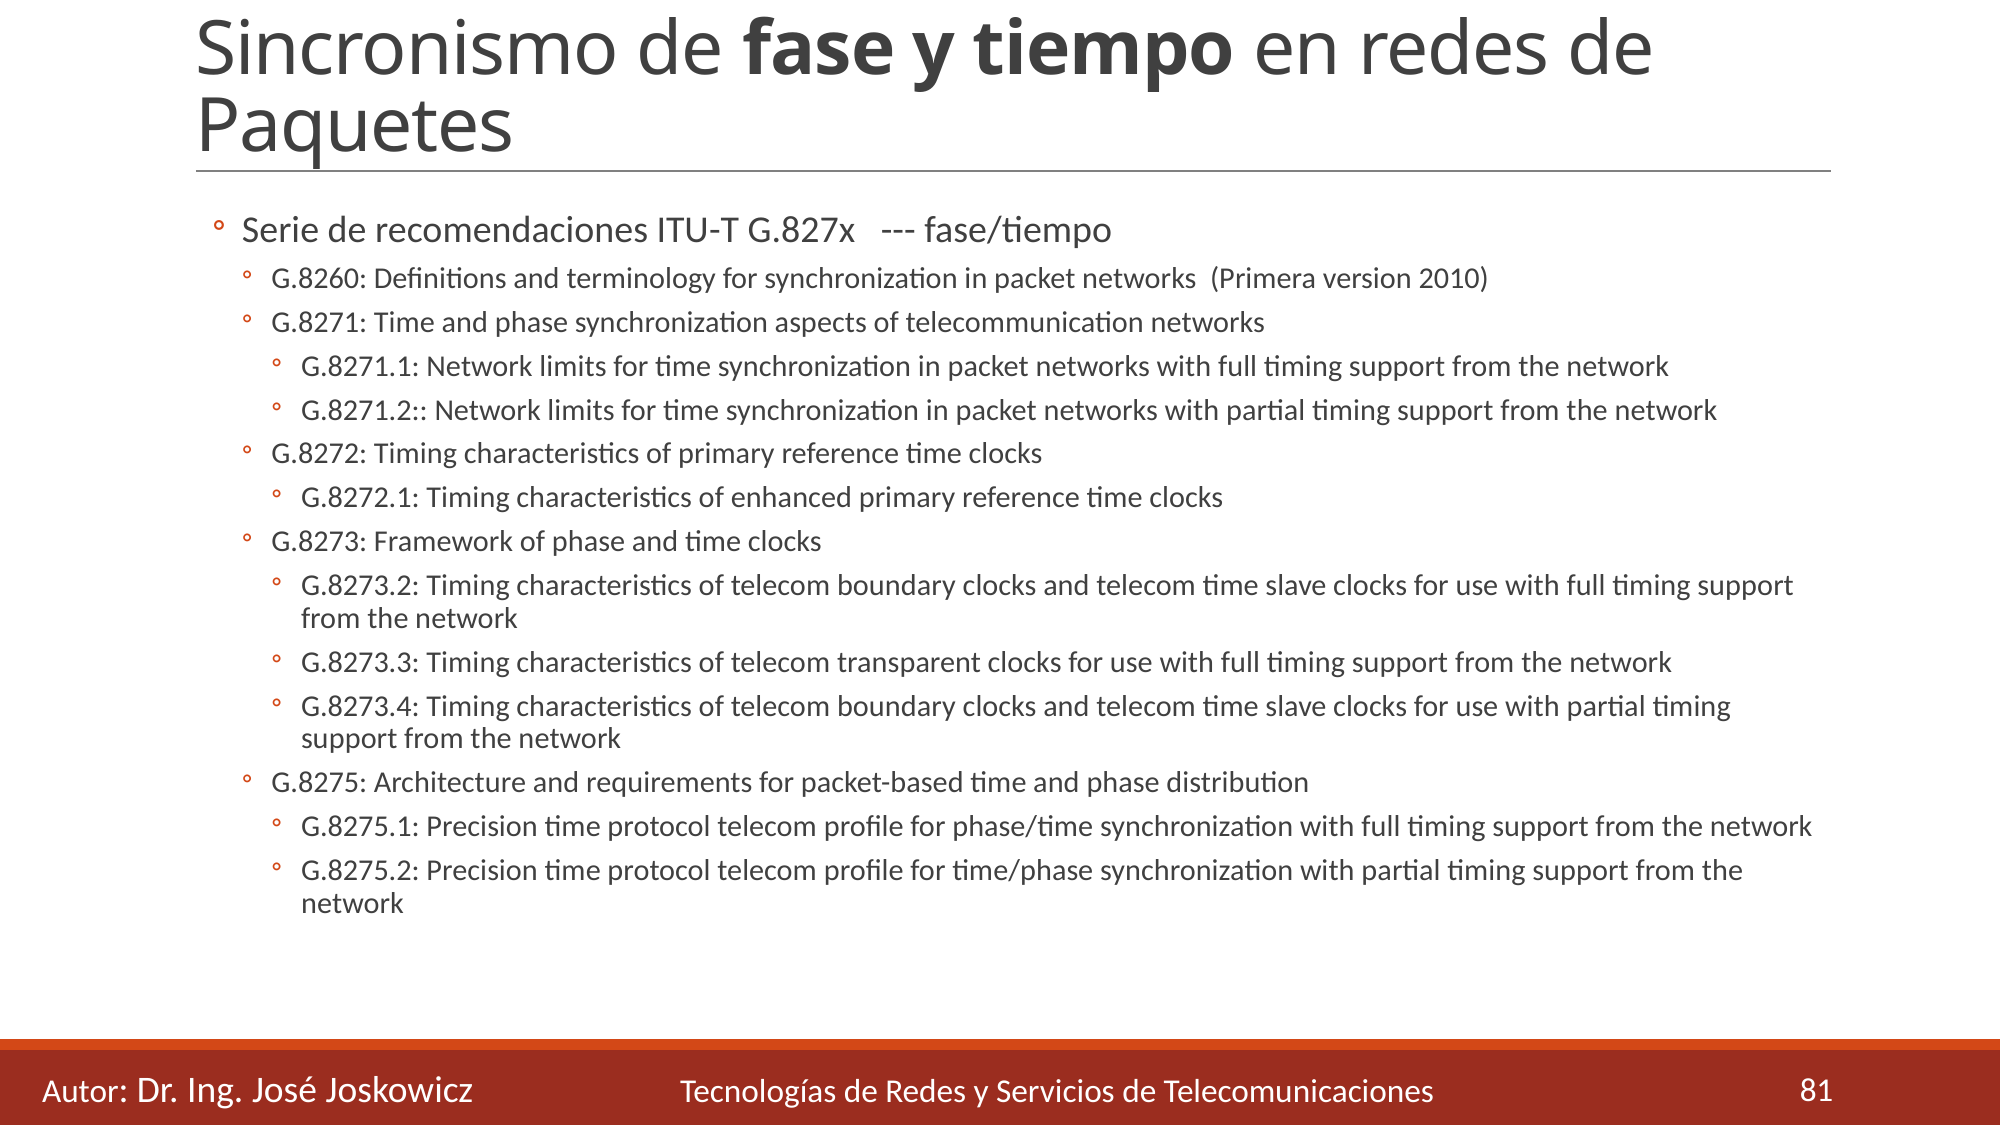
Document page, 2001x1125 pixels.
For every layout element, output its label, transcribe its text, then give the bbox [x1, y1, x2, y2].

list Serie de recomendaciones ITU-T G.827x --- fase/tiempo G.8260: Definitions and terminology for synchronization in packet networks (Primera version 2010) G.8271: Time and phase synchronization aspects of telecommunication networks G.8271.1: Network limits for time synchronization in packet networks with full timing support from the network G.8271.2:: Network limits for time synchronization in packet networks with partial timing support from the network G.8272: Timing characteristics of primary reference time clocks G.8272.1: Timing characteristics of enhanced primary reference time clocks G.8273: Framework of phase and time clocks G.8273.2: Timing characteristics of telecom boundary clocks and telecom time slave clocks for use with full timing support from the network G.8273.3: Timing characteristics of telecom transparent clocks for use with full timing support from the network G.8273.4: Timing characteristics of telecom boundary clocks and telecom time slave clocks for use with partial timing support from the network G.8275: Architecture and requirements for packet-based time and phase distribution G.8275.1: Precision time protocol telecom profile for phase/time synchronization with full timing support from the network G.8275.2: Precision time protocol telecom profile for time/phase synchronization with partial timing support from the network [180, 202, 1830, 963]
title Sincronismo de fase y tiempo en redes de Paquetes [180, 47, 1830, 174]
